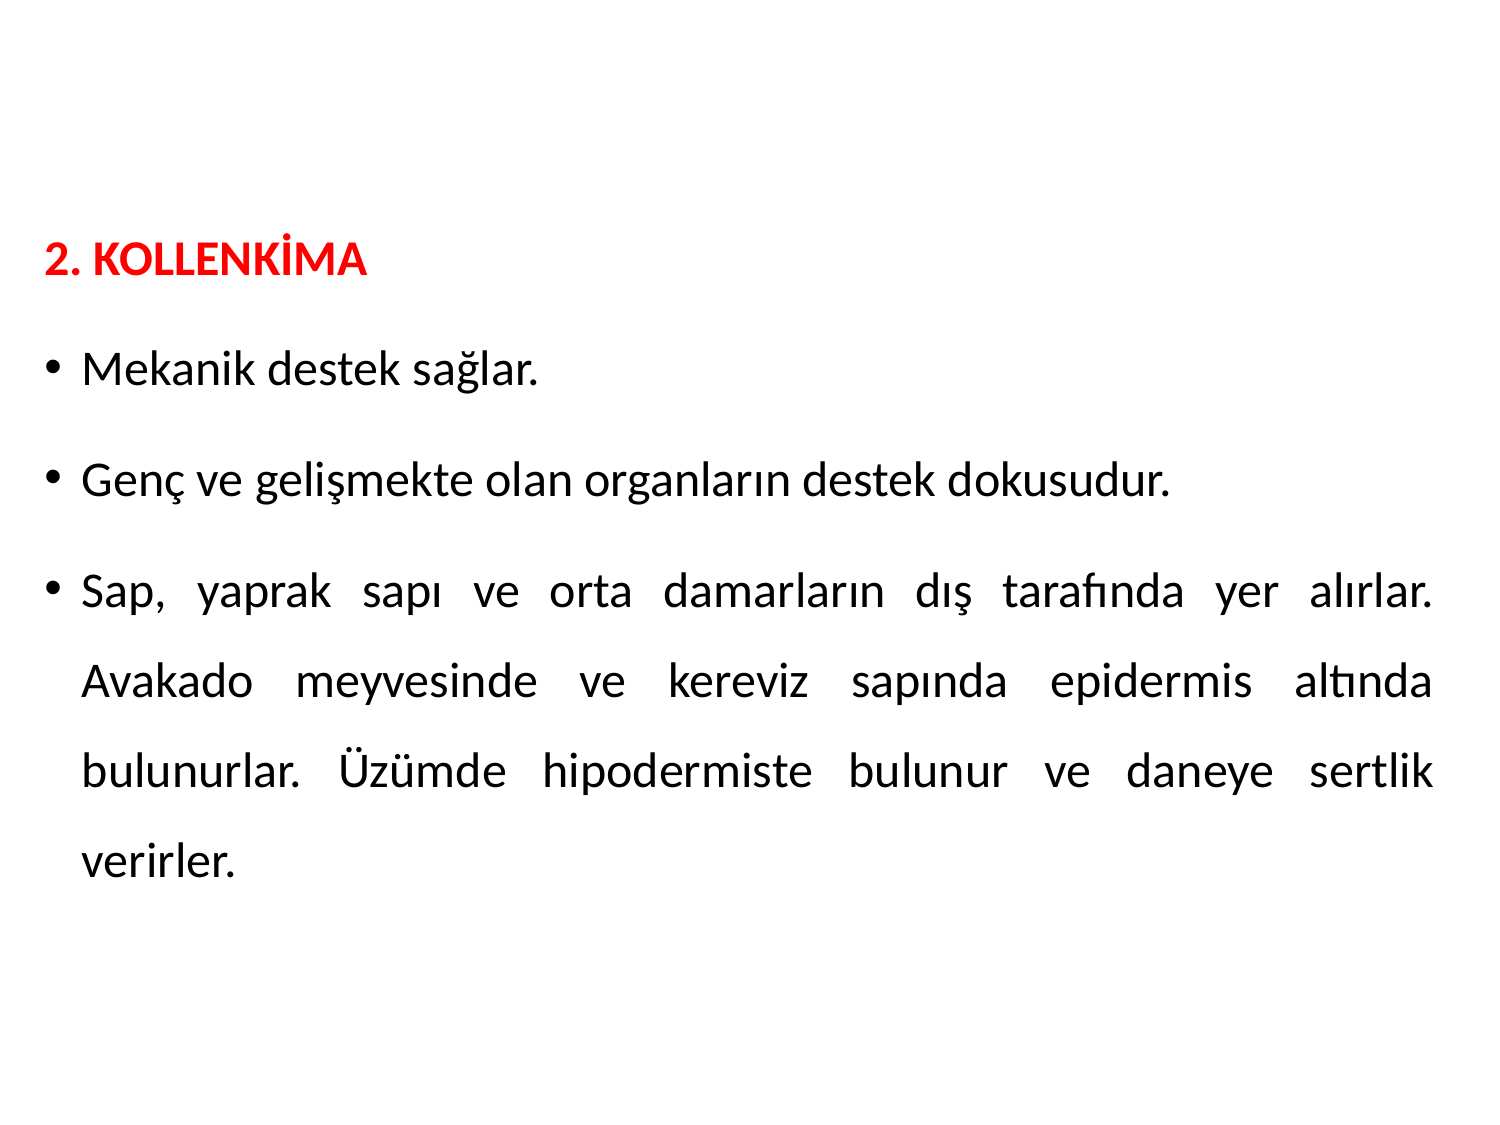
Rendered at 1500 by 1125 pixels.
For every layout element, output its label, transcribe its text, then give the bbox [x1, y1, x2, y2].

list 2. KOLLENKİMA Mekanik destek sağlar. Genç ve gelişmekte olan organların destek dokusudur. Sap, yaprak sapı ve orta damarların dış tarafında yer alırlar. Avakado meyvesinde ve kereviz sapında epidermis altında bulunurlar. Üzümde hipodermiste bulunur ve daneye sertlik verirler. [29, 187, 1450, 1088]
